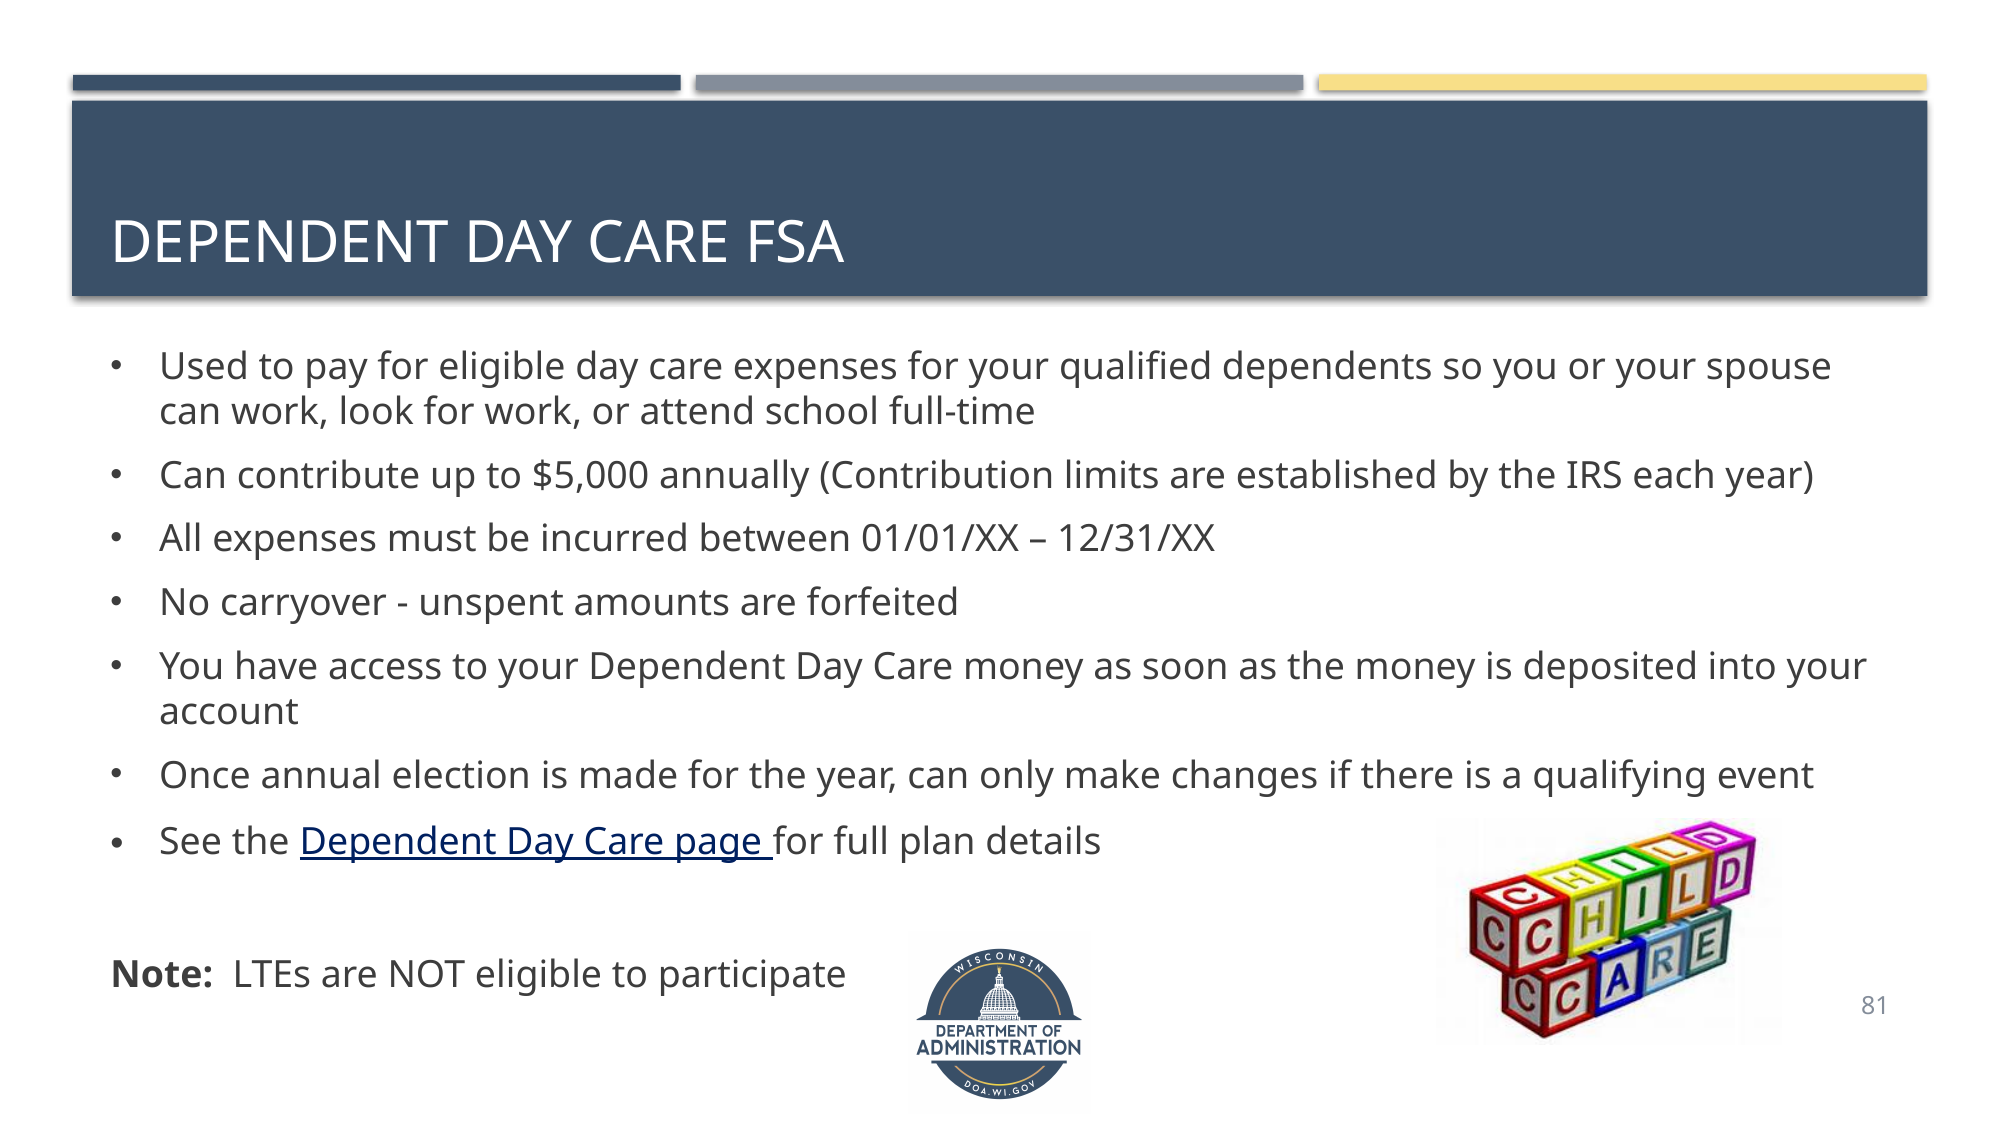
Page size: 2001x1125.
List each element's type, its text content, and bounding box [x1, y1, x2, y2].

title Dependent Day care fsa [95, 115, 1905, 282]
slide_number 81 [1786, 977, 1905, 1037]
list Used to pay for eligible day care expenses for your qualified dependents so you or your spouse can work, look for work, or attend school full-time Can contribute up to $5,000 annually (Contribution limits are established by the IRS each year) All expenses must be incurred between 01/01/XX – 12/31/XX No carryover - unspent amounts are forfeited You have access to your Dependent Day Care money as soon as the money is deposited into your account Once annual election is made for the year, can only make changes if there is a qualifying event See the Dependent Day Care page for full plan details Note: LTEs are NOT eligible to participate [95, 327, 1905, 1010]
picture [908, 1010, 1091, 1114]
picture [1435, 818, 1782, 1046]
